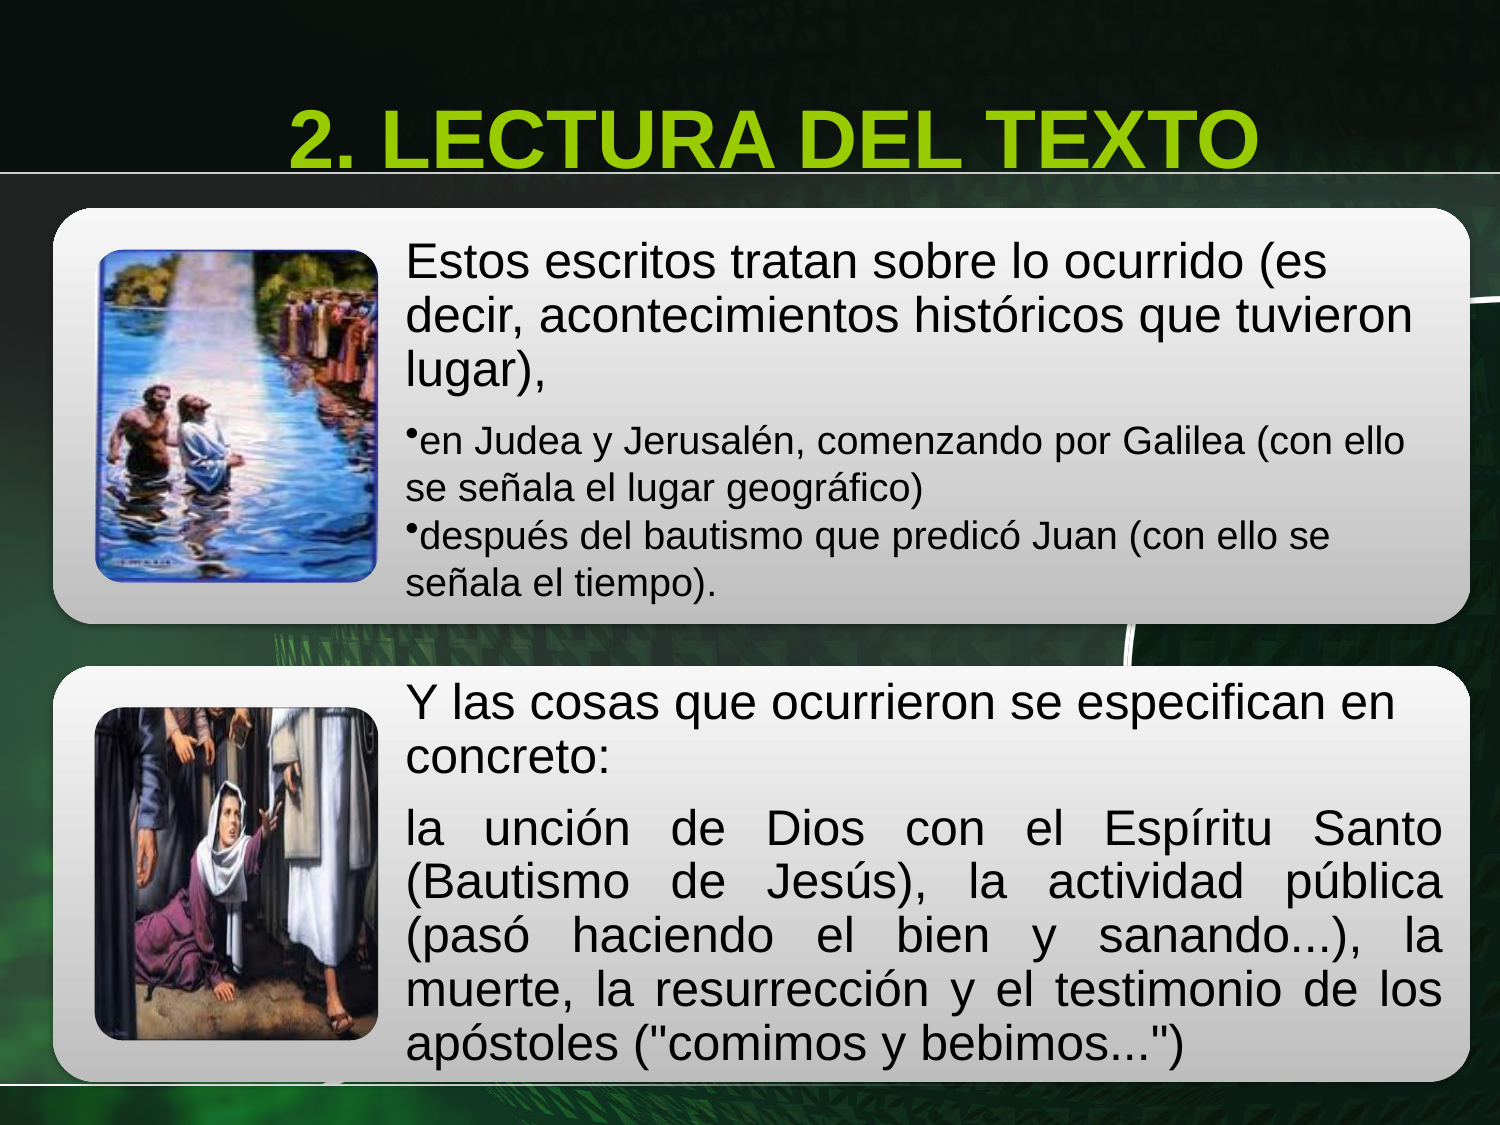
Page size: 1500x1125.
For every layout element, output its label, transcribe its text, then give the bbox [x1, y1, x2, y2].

picture [0, 0, 1500, 1125]
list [52, 207, 1471, 1083]
text_box 2. LECTURA DEL TEXTO [99, 69, 1450, 200]
